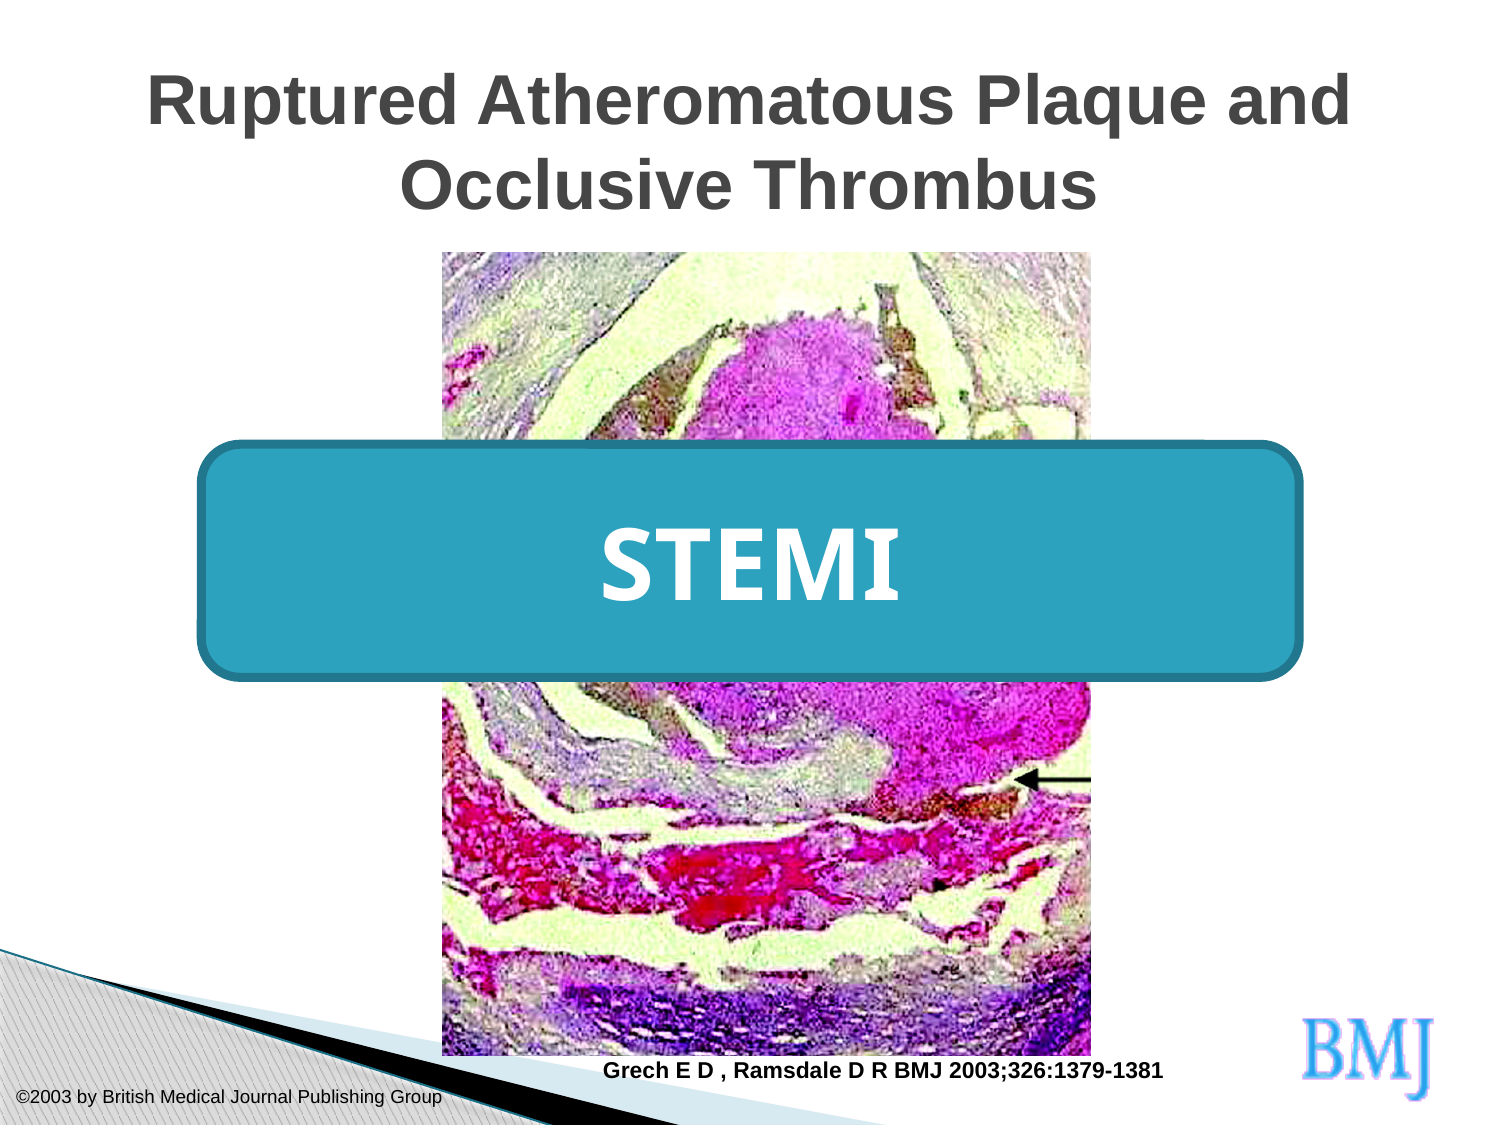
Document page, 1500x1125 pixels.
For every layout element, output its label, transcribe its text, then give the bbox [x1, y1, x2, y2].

picture [442, 252, 1092, 1056]
text_box ©2003 by British Medical Journal Publishing Group [16, 1084, 825, 1125]
text_box STEMI [196, 439, 436, 682]
title Ruptured Atheromatous Plaque and Occlusive Thrombus [75, 45, 1425, 233]
text_box STEMI [1097, 439, 1304, 682]
picture [1301, 1017, 1436, 1104]
text_box Grech E D , Ramsdale D R BMJ 2003;326:1379-1381 [602, 1055, 1246, 1094]
